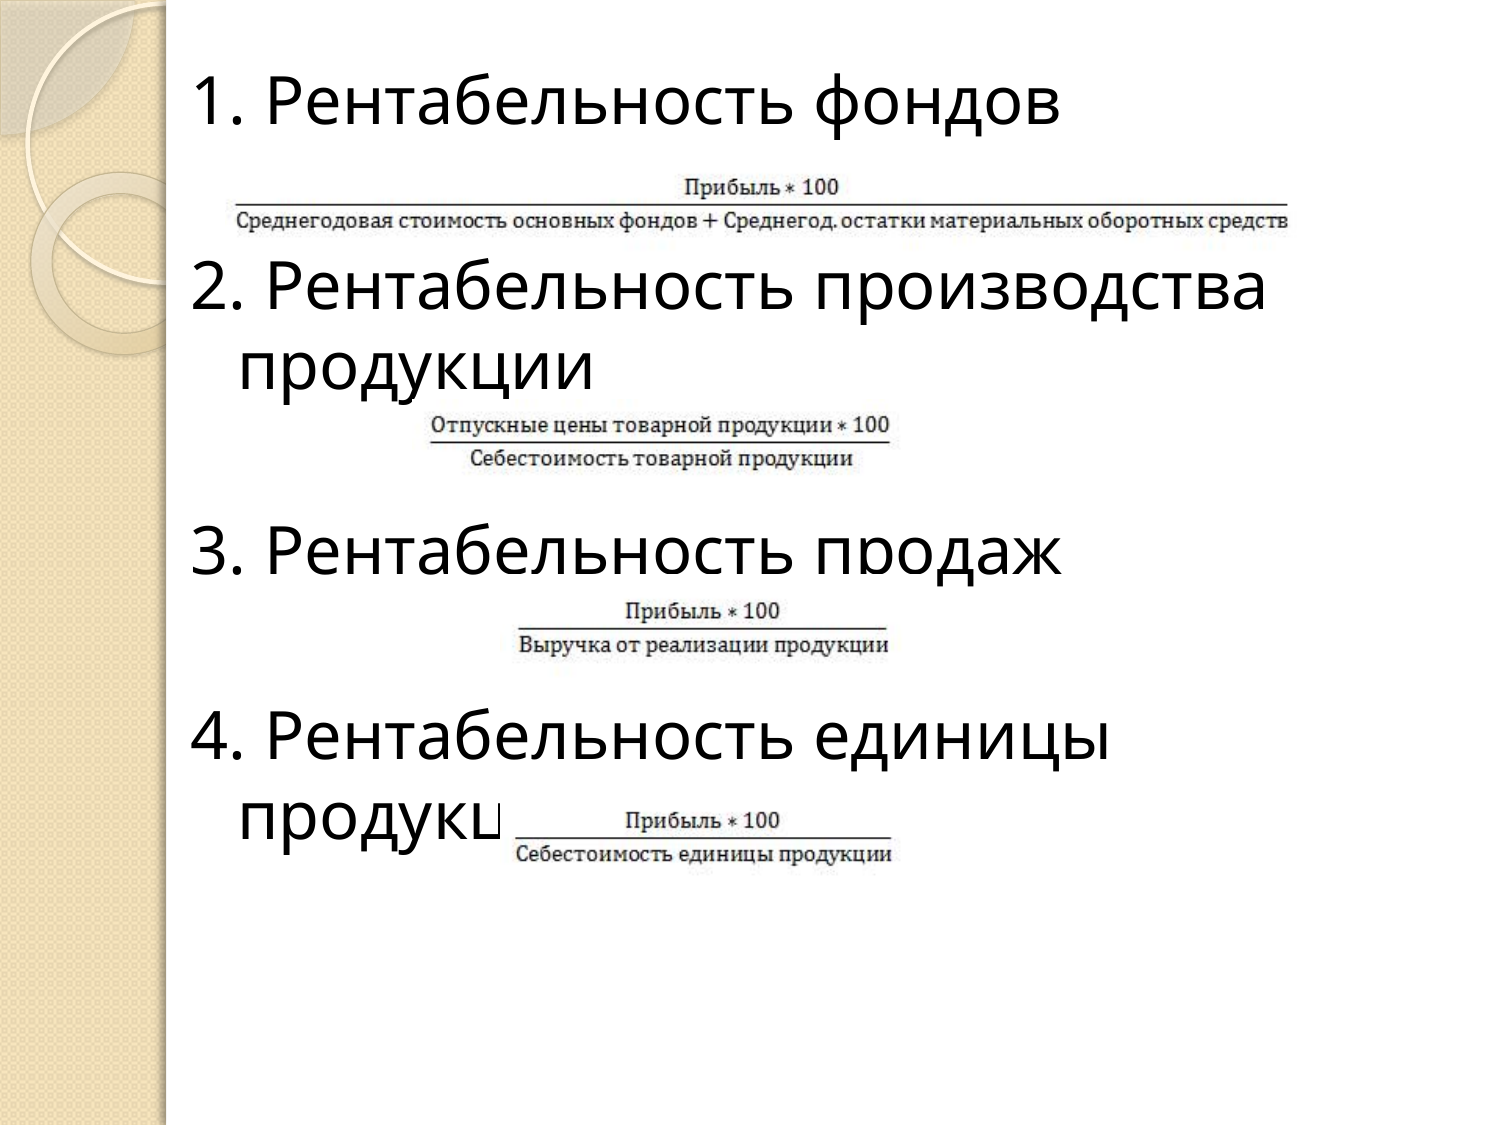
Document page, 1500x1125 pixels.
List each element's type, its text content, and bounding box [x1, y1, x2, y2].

list 1. Рентабельность фондов 2. Рентабельность производства продукции 3. Рентабельность продаж 4. Рентабельность единицы продукции [162, 50, 1466, 1025]
picture [224, 149, 1297, 258]
picture [412, 399, 918, 481]
picture [499, 787, 921, 893]
picture [499, 574, 921, 681]
